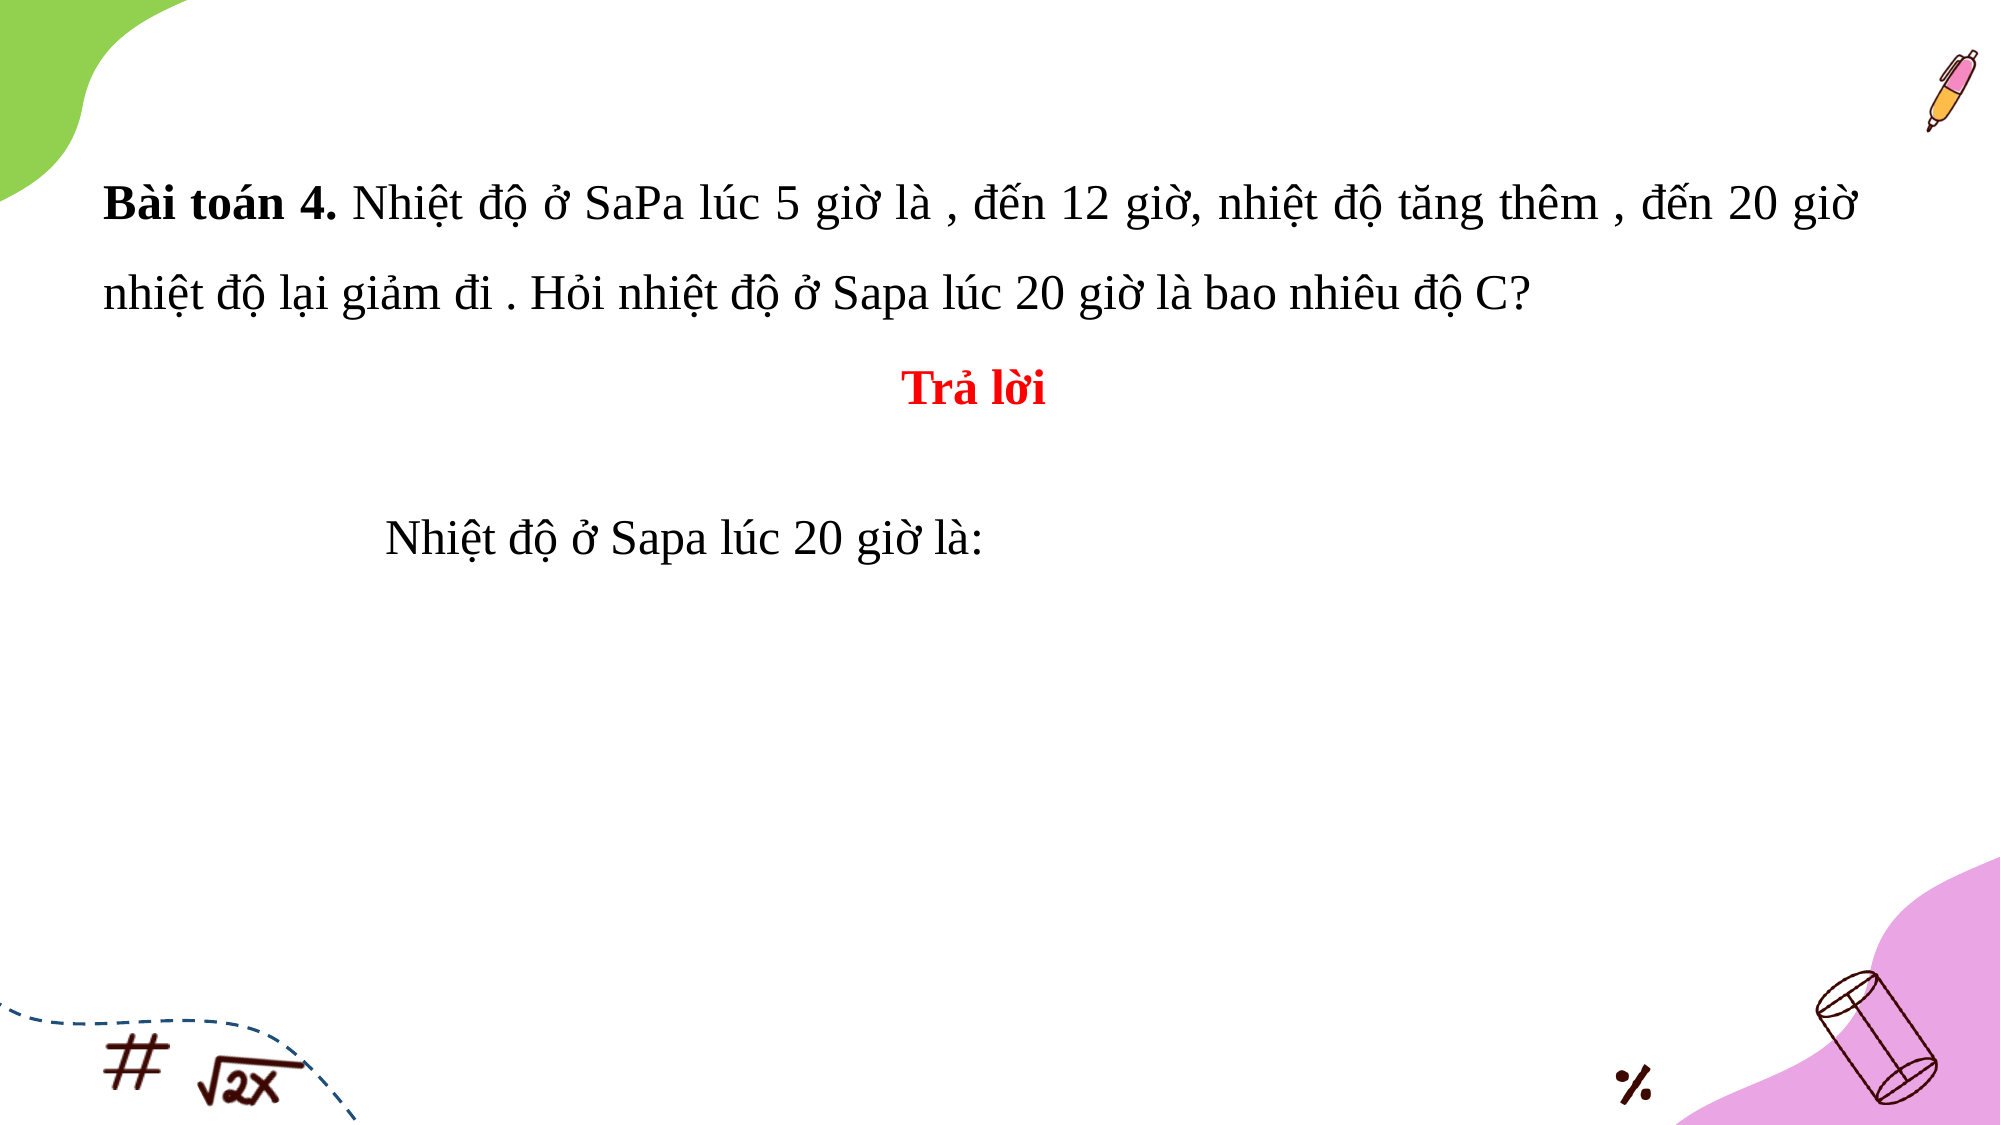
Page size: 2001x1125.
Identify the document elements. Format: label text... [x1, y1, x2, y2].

text_box [246, 1062, 360, 1125]
picture [103, 1033, 170, 1090]
text_box [1671, 854, 2000, 1125]
picture [1815, 970, 1938, 1106]
picture [1905, 48, 1998, 132]
picture [1615, 1064, 1651, 1106]
text_box Trả lời [841, 347, 1107, 423]
text_box [0, 0, 193, 204]
text_box [0, 936, 280, 1078]
picture [192, 1024, 305, 1125]
